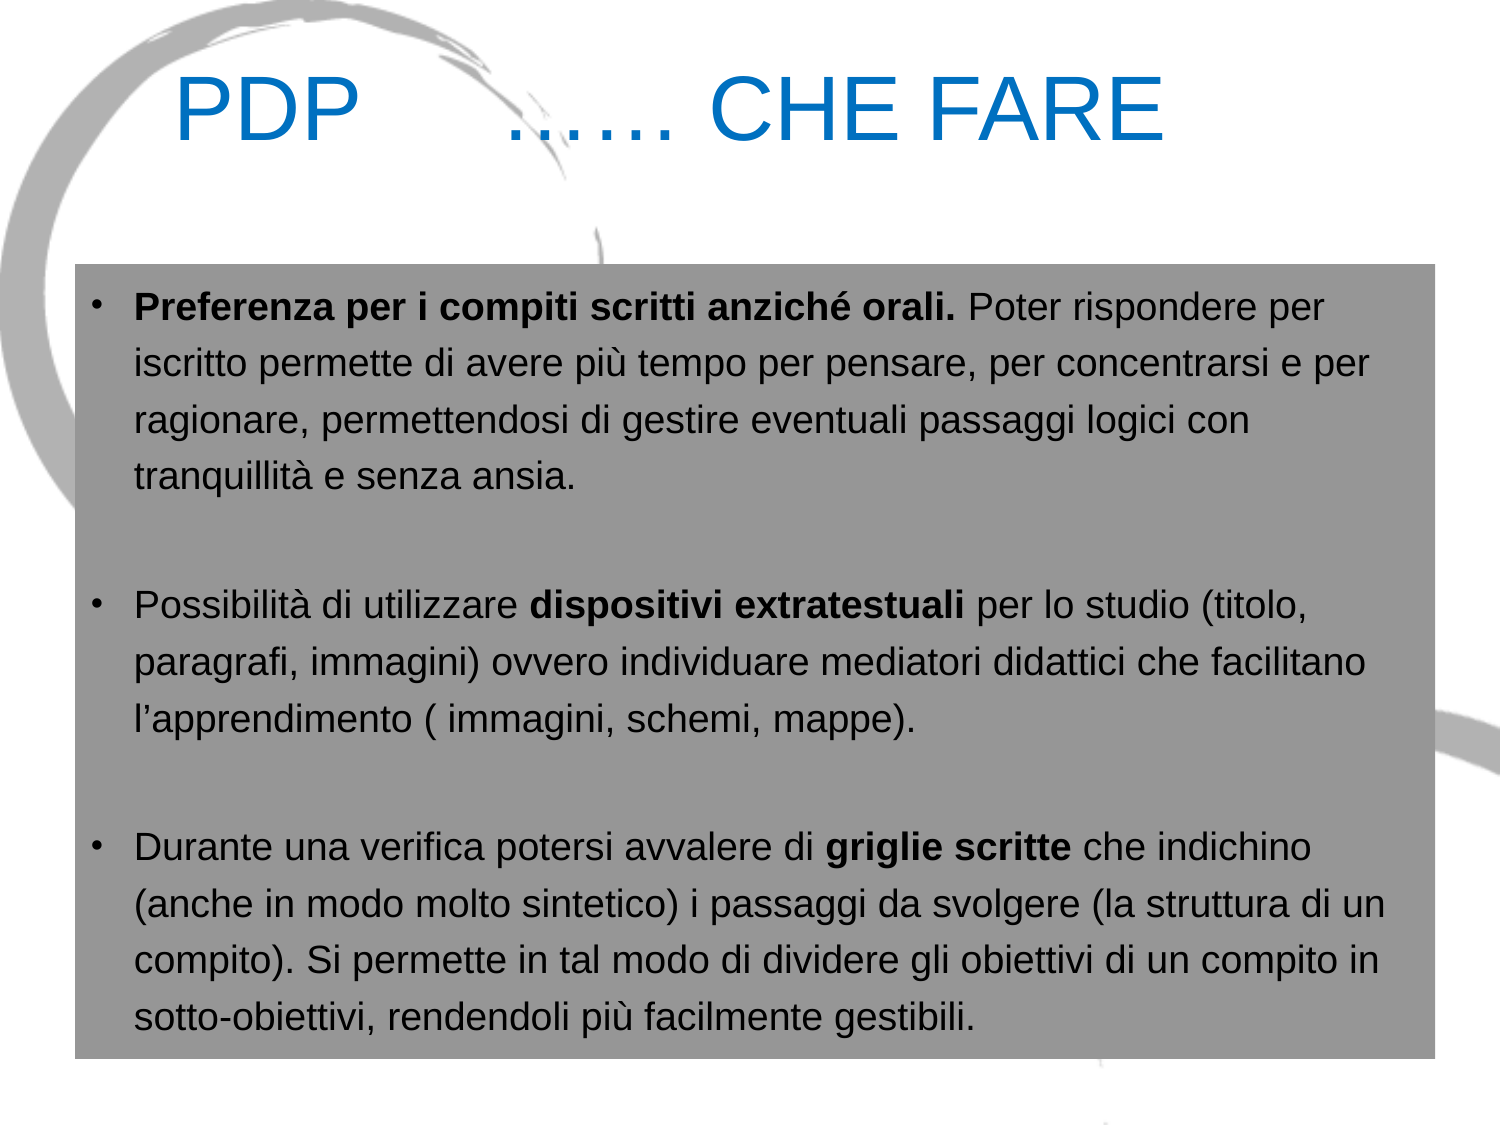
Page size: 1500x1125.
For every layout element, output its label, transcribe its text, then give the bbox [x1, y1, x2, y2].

list Preferenza per i compiti scritti anziché orali. Poter rispondere per iscritto permette di avere più tempo per pensare, per concentrarsi e per ragionare, permettendosi di gestire eventuali passaggi logici con tranquillità e senza ansia. Possibilità di utilizzare dispositivi extratestuali per lo studio (titolo, paragrafi, immagini) ovvero individuare mediatori didattici che facilitano l’apprendimento ( immagini, schemi, mappe). Durante una verifica potersi avvalere di griglie scritte che indichino (anche in modo molto sintetico) i passaggi da svolgere (la struttura di un compito). Si permette in tal modo di dividere gli obiettivi di un compito in sotto-obiettivi, rendendoli più facilmente gestibili. [74, 263, 1436, 1060]
title PDP …… CHE FARE [76, 34, 1265, 173]
picture [0, 0, 1500, 1125]
